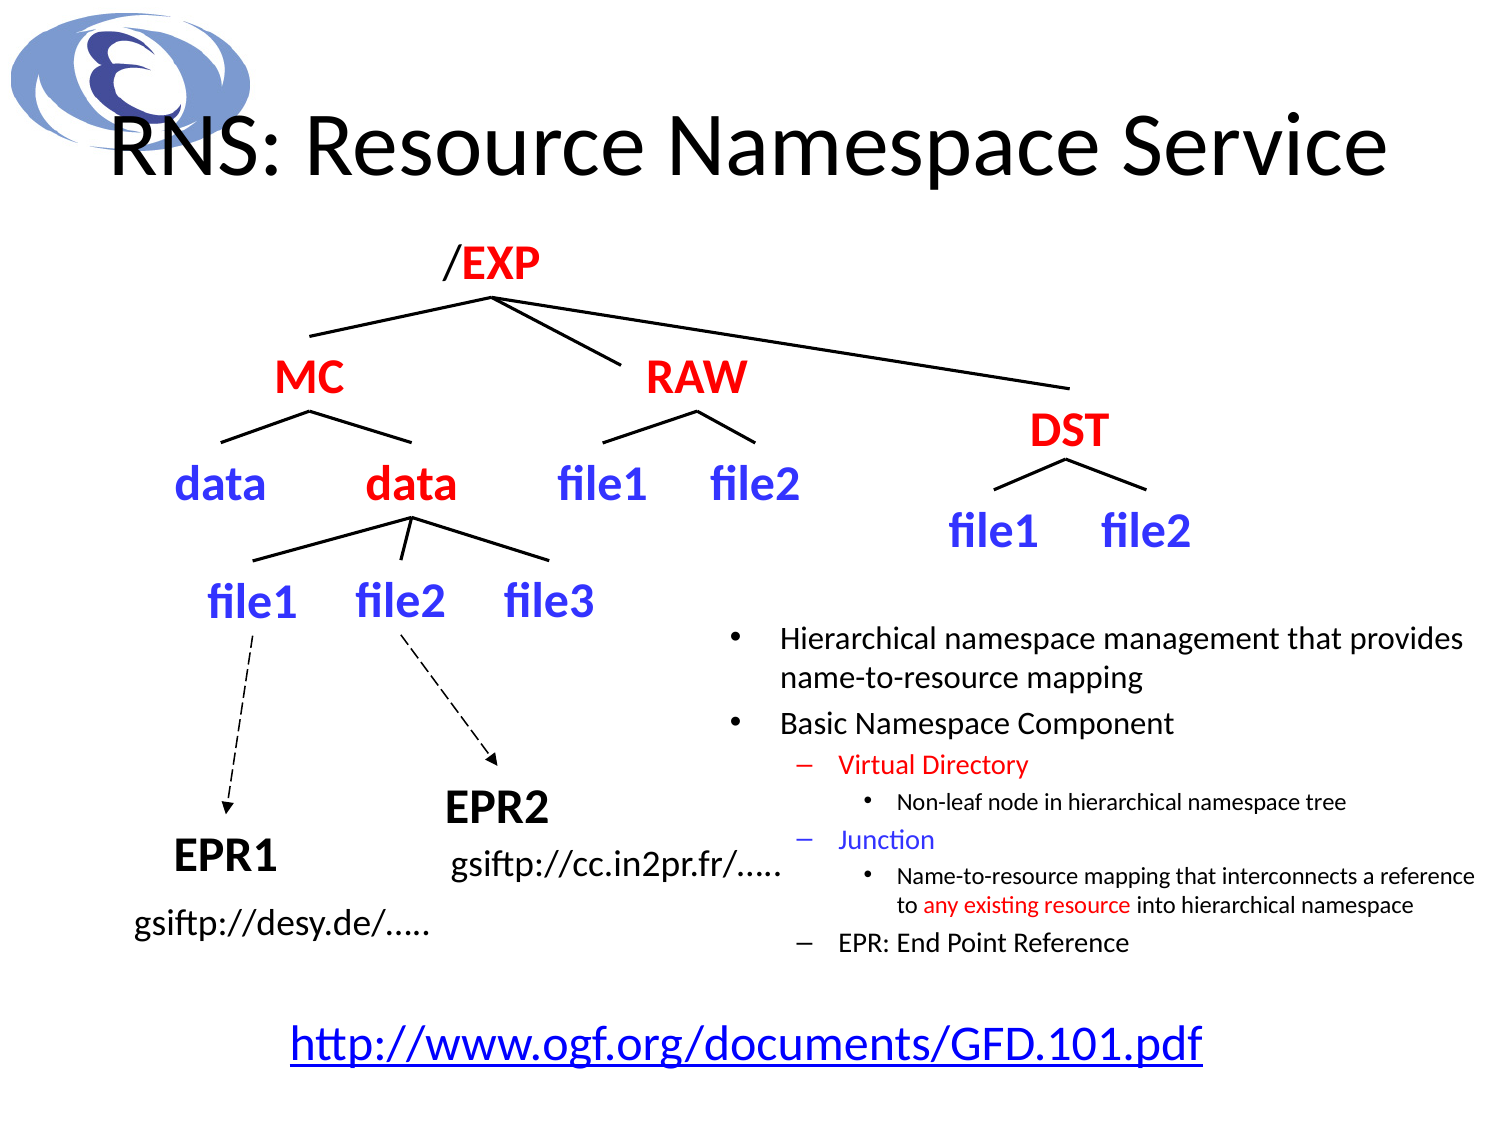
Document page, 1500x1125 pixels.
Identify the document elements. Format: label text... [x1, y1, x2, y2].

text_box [400, 634, 498, 767]
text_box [735, 54, 826, 633]
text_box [385, 533, 428, 545]
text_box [710, 398, 730, 457]
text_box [522, 266, 590, 397]
title RNS: Resource Namespace Service [75, 45, 1425, 233]
text_box DST [1015, 388, 1125, 464]
text_box data [358, 442, 473, 518]
text_box gsiftp://cc.in2pr.fr/….. [435, 831, 798, 892]
text_box gsiftp://desy.de/….. [119, 890, 447, 951]
text_box RAW [631, 336, 730, 412]
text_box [459, 470, 502, 609]
text_box data [159, 442, 282, 518]
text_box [1090, 433, 1122, 516]
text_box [249, 382, 281, 472]
picture [0, 0, 260, 164]
text_box /EXP [427, 222, 556, 298]
text_box EPR1 [158, 814, 293, 889]
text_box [225, 635, 254, 815]
text_box file1 [933, 489, 1054, 565]
text_box file2 [340, 560, 461, 635]
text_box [1014, 438, 1046, 511]
text_box file1 [542, 442, 663, 518]
text_box MC [259, 336, 360, 412]
text_box file2 [1086, 489, 1207, 565]
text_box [634, 379, 666, 475]
text_box http://www.ogf.org/documents/GFD.101.pdf [274, 1003, 1218, 1078]
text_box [381, 226, 420, 409]
text_box file2 [695, 442, 730, 518]
text_box file3 [489, 560, 610, 636]
list Hierarchical namespace management that provides name-to-resource mapping Basic Namespace Component Virtual Directory Non-leaf node in hierarchical namespace tree Junction Name-to-resource mapping that interconnects a reference to any existing resource into hierarchical namespace EPR: End Point Reference [714, 609, 1500, 985]
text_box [310, 459, 354, 620]
text_box EPR2 [430, 765, 565, 841]
text_box file1 [192, 560, 313, 636]
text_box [345, 376, 377, 479]
